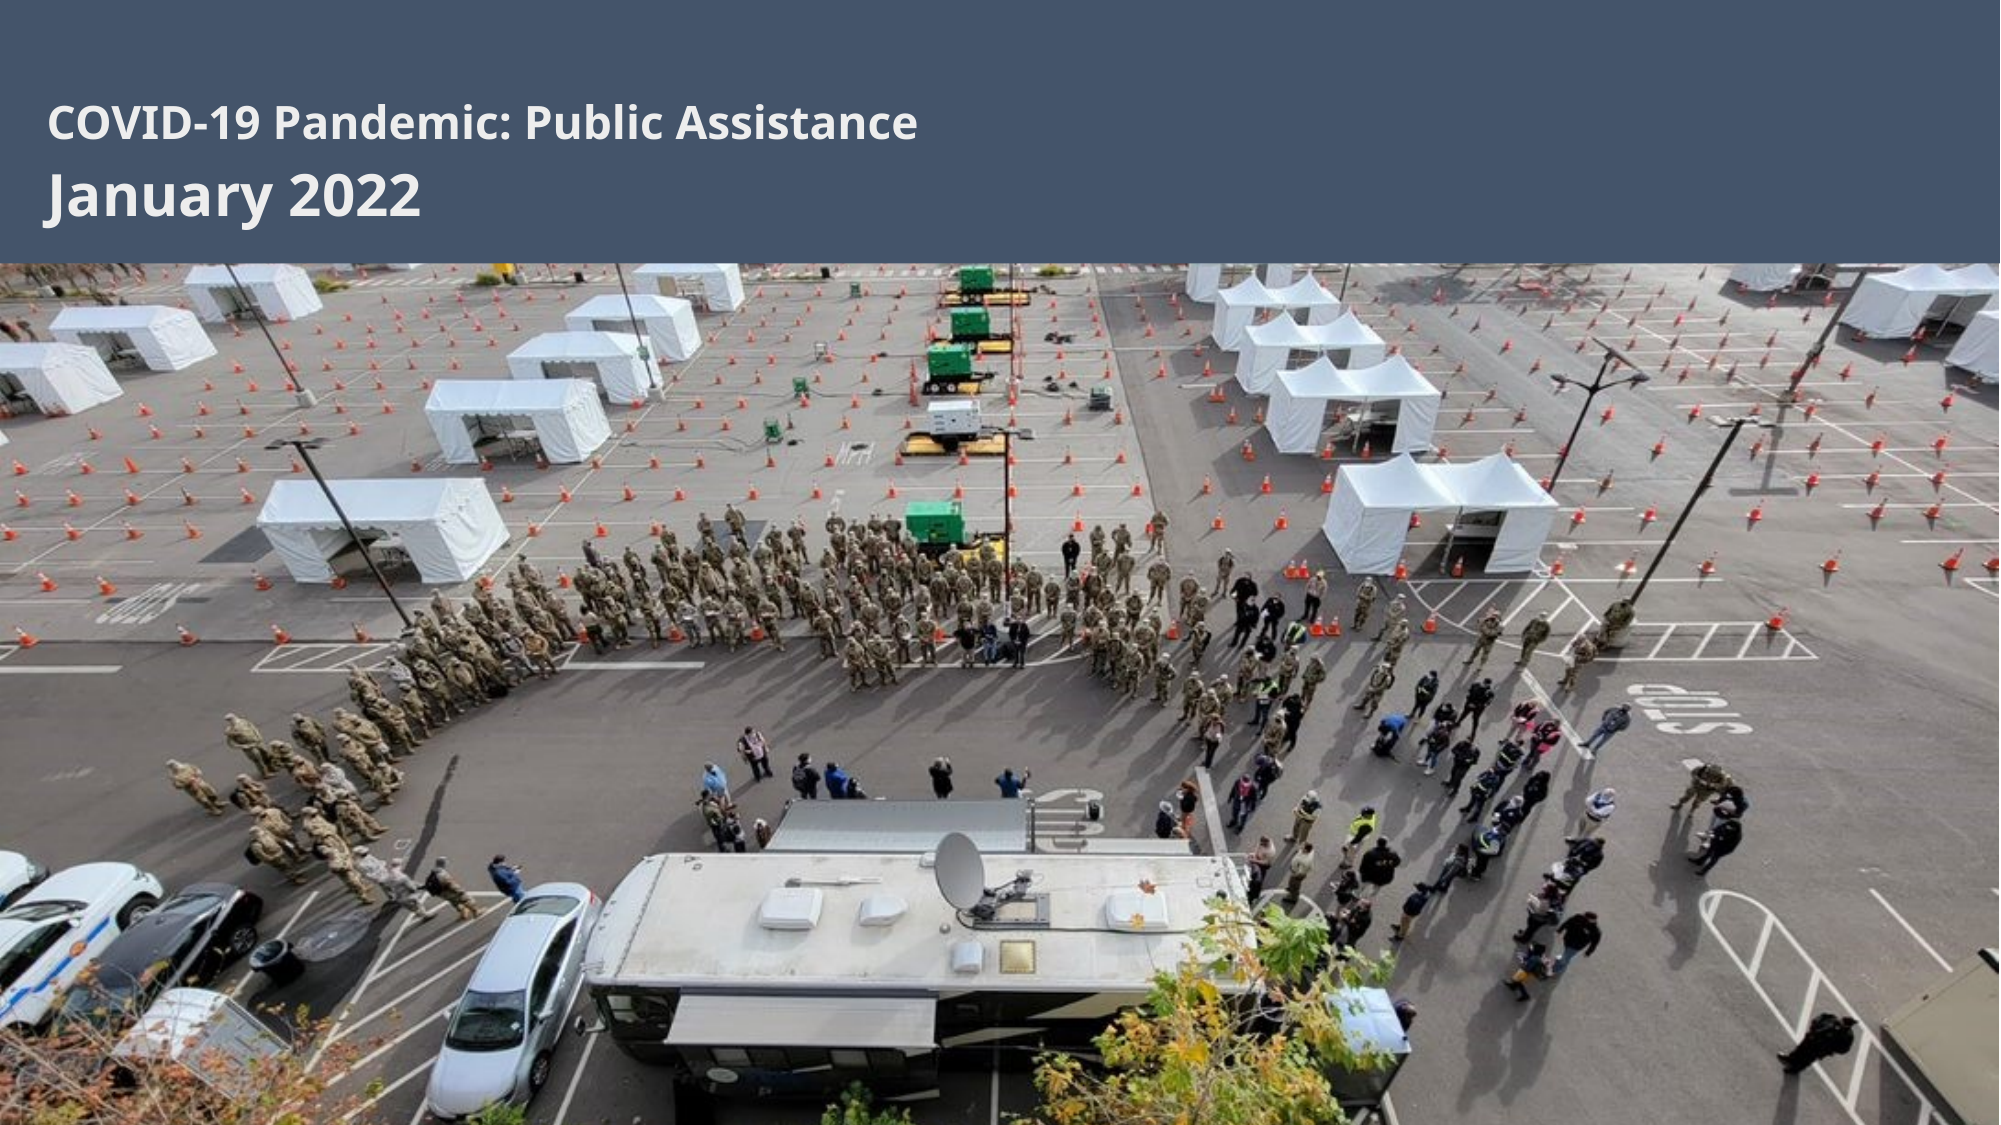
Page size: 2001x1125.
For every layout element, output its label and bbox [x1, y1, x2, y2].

text_box [0, 0, 2000, 264]
picture [0, 91, 1999, 1125]
